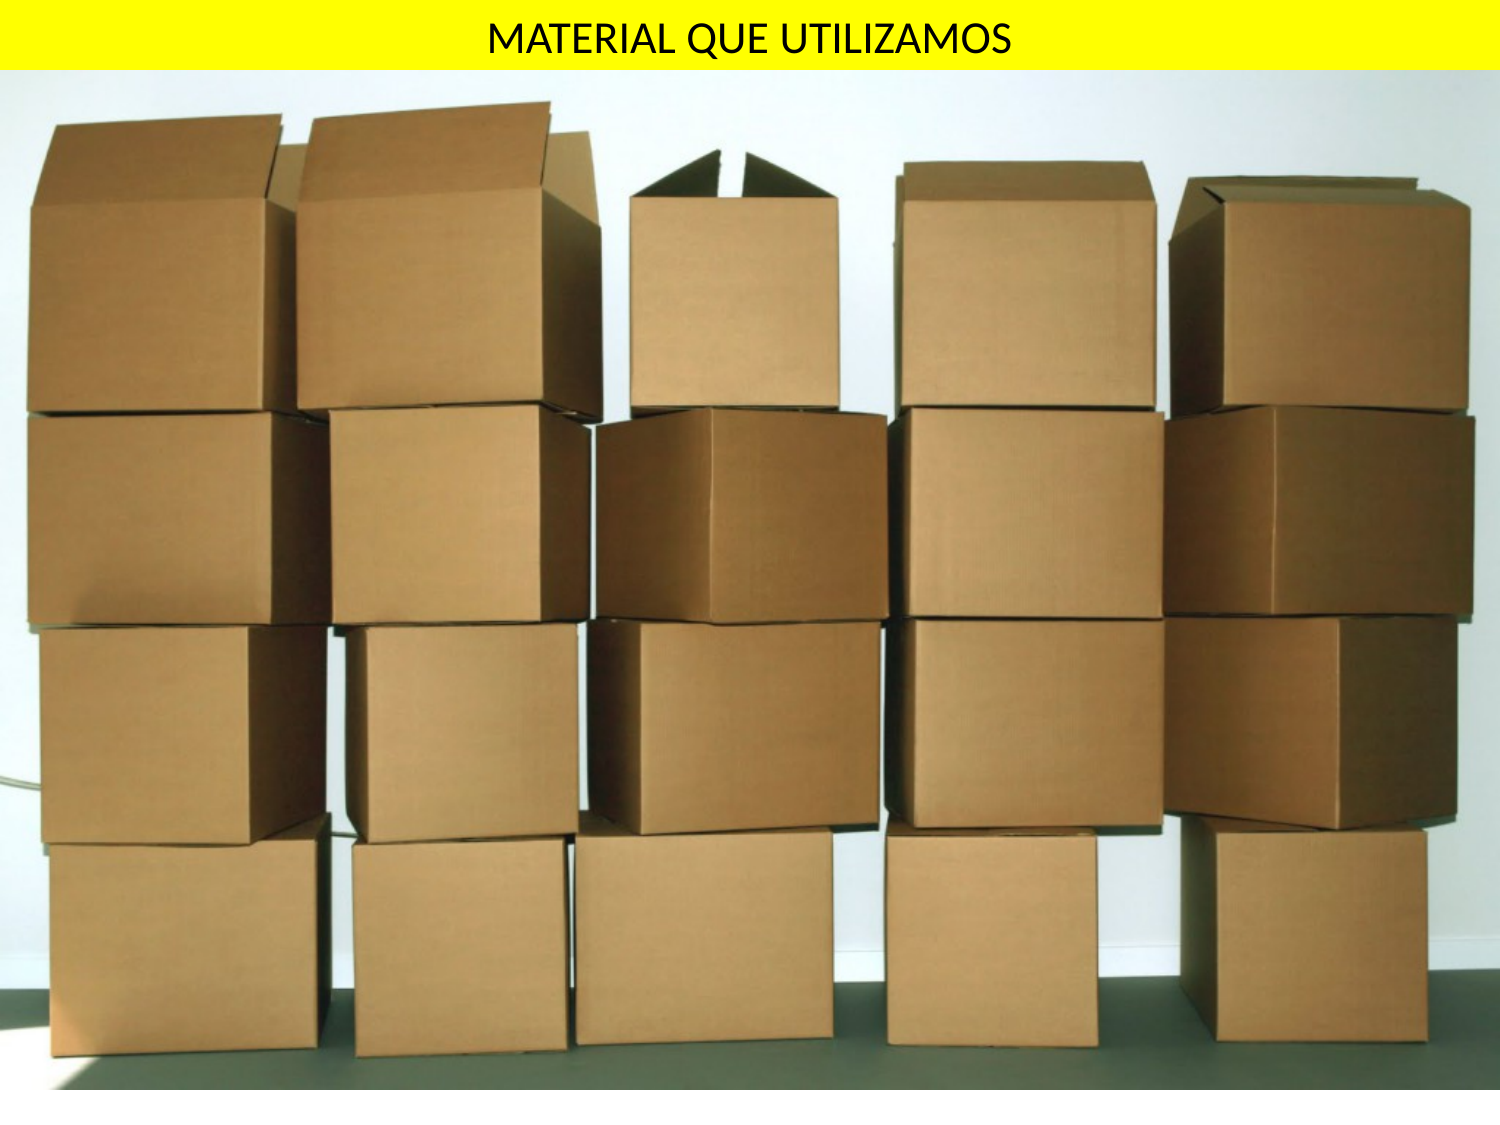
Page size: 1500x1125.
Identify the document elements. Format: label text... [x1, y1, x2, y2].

picture [0, 70, 1500, 1091]
title MATERIAL QUE UTILIZAMOS [0, 0, 1500, 70]
